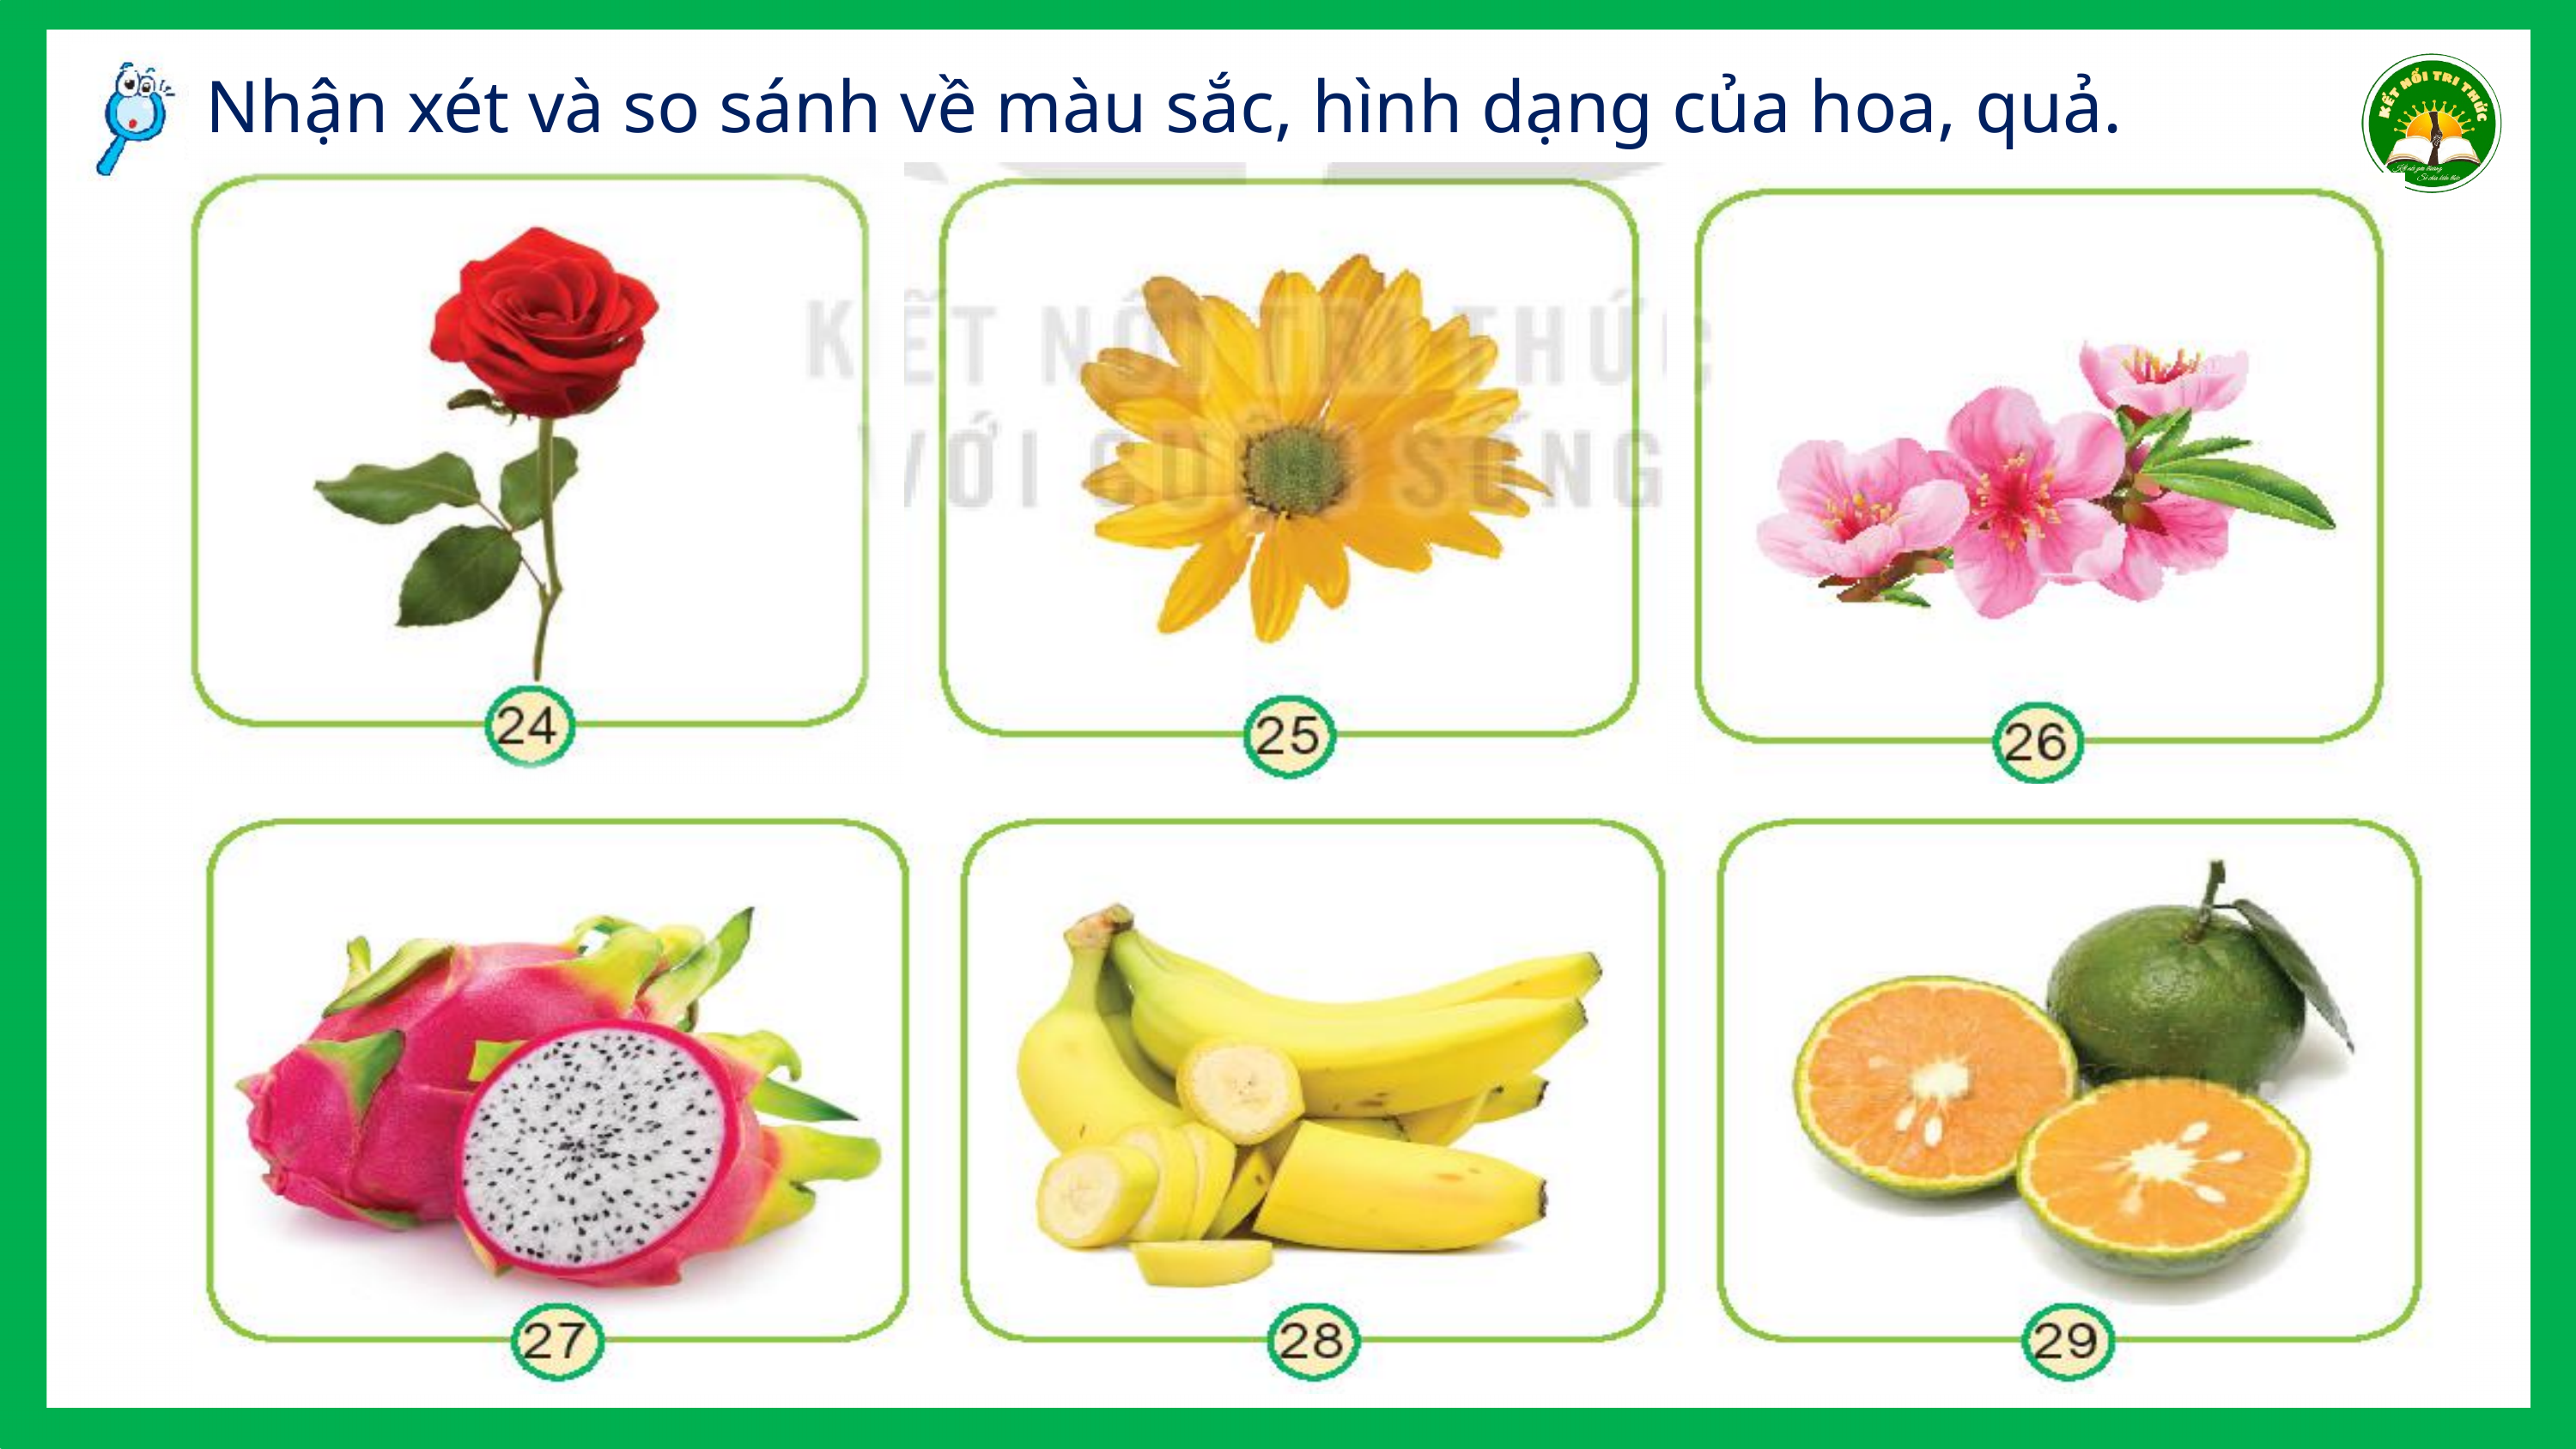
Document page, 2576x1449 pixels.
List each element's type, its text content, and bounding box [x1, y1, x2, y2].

picture [0, 0, 2576, 1449]
text_box Nhận xét và so sánh về màu sắc, hình dạng của hoa, quả. [193, 54, 2206, 154]
